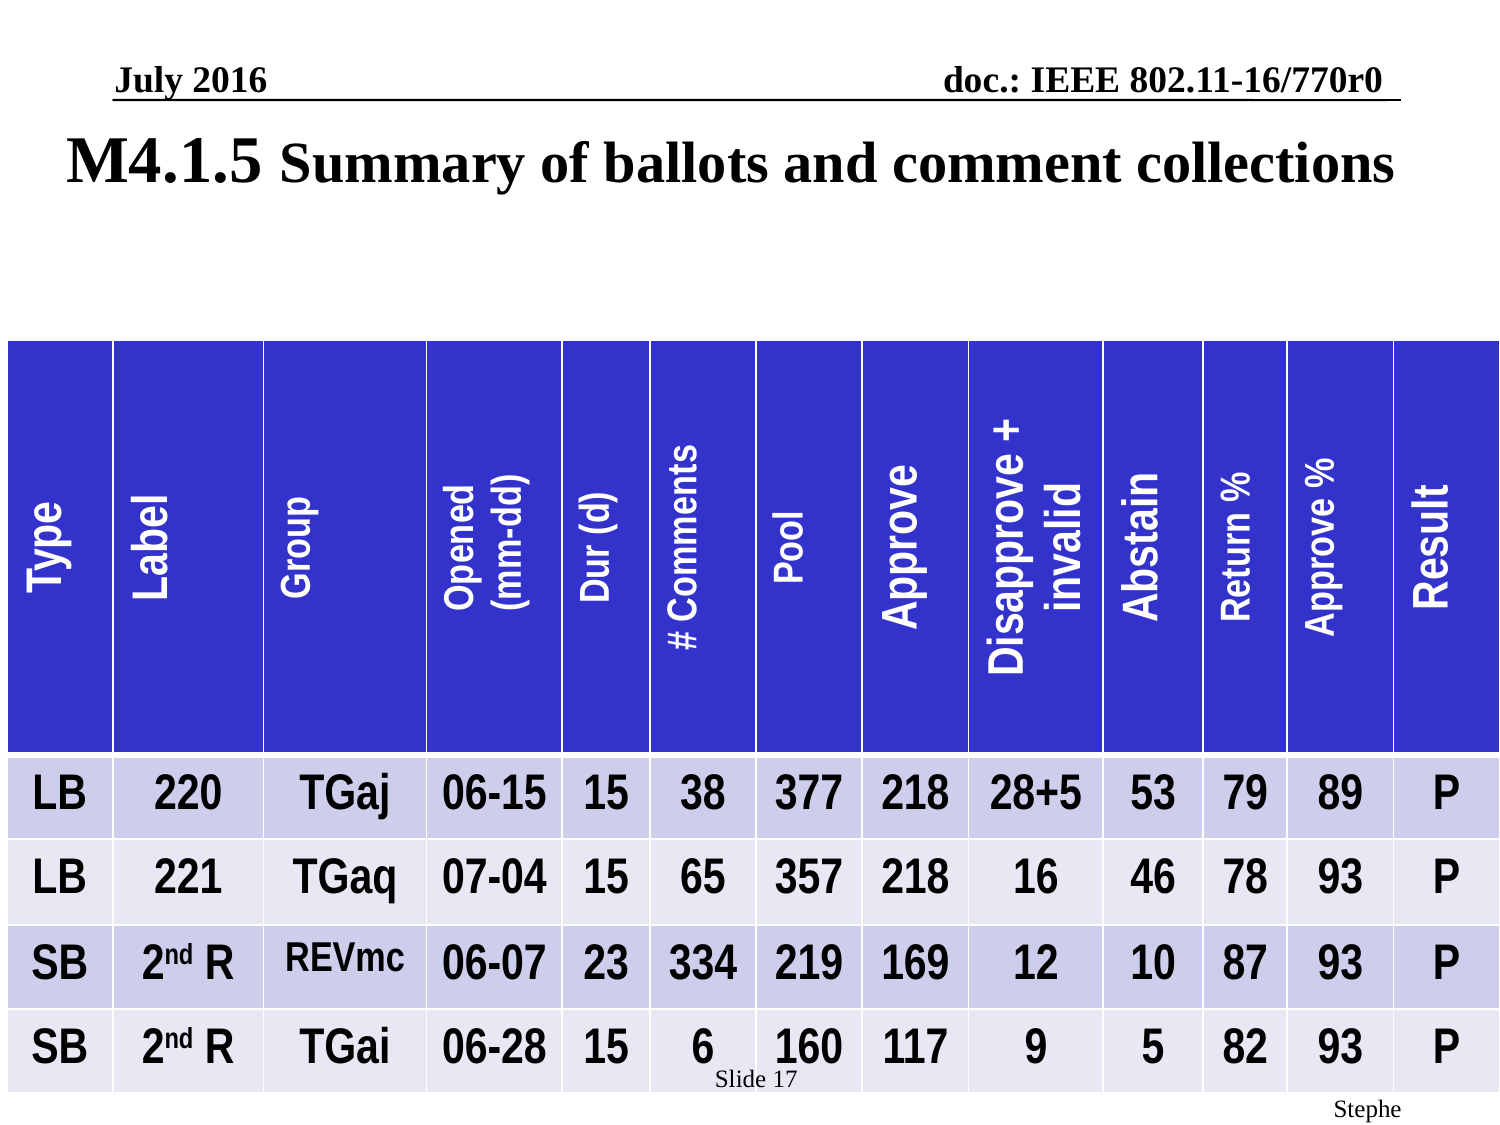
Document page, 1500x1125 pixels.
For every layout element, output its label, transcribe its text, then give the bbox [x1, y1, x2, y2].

table_header Opened (mm-dd) [427, 341, 561, 752]
table_header Result [1394, 341, 1499, 752]
table_cell 219 [757, 926, 861, 1008]
table_cell 28+5 [969, 758, 1102, 838]
slide_number Slide 17 [712, 1061, 800, 1093]
table_cell 220 [114, 758, 263, 838]
table_cell 93 [1288, 1010, 1393, 1092]
table_cell 16 [969, 840, 1102, 924]
table_cell 334 [651, 926, 755, 1008]
table_cell TGai [264, 1010, 426, 1092]
table_cell P [1394, 1010, 1499, 1092]
table_header Group [264, 341, 426, 752]
table_cell 53 [1104, 758, 1202, 838]
table_cell 06-28 [427, 1010, 561, 1092]
table_cell 377 [757, 758, 861, 838]
table_cell 87 [1204, 926, 1286, 1008]
table_cell 357 [757, 840, 861, 924]
table_cell LB [8, 840, 112, 924]
table_cell 65 [651, 840, 755, 924]
table_cell P [1394, 926, 1499, 1008]
table_cell 221 [114, 840, 263, 924]
table_header Pool [757, 341, 861, 752]
table_cell 79 [1204, 758, 1286, 838]
table_header Approve [863, 341, 968, 752]
table_cell LB [8, 758, 112, 838]
table_cell TGaq [264, 840, 426, 924]
table_cell 218 [863, 758, 968, 838]
table_cell P [1394, 758, 1499, 838]
table_header Dur (d) [563, 341, 649, 752]
table_cell 218 [863, 840, 968, 924]
title M4.1.5 Summary of ballots and comment collections [0, 112, 1463, 200]
table_cell 9 [969, 1010, 1102, 1092]
table_cell 15 [563, 758, 649, 838]
table_cell TGaj [264, 758, 426, 838]
table_cell 15 [563, 840, 649, 924]
table_header Return % [1204, 341, 1286, 752]
table_header # Comments [651, 341, 755, 752]
table_cell 07-04 [427, 840, 561, 924]
table_cell 06-07 [427, 926, 561, 1008]
table_cell 6 [651, 1010, 755, 1092]
table_cell 06-15 [427, 758, 561, 838]
table_cell 2nd R [114, 1010, 263, 1092]
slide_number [114, 54, 272, 101]
table_cell REVmc [264, 926, 426, 1008]
table_cell 15 [563, 1010, 649, 1092]
table_cell 82 [1204, 1010, 1286, 1092]
table_cell 78 [1204, 840, 1286, 924]
table_cell 23 [563, 926, 649, 1008]
table_cell SB [8, 926, 112, 1008]
table_header Type [8, 341, 112, 752]
table_cell 38 [651, 758, 755, 838]
table_cell 160 [757, 1010, 861, 1092]
table_cell 46 [1104, 840, 1202, 924]
table_cell SB [8, 1010, 112, 1092]
table_cell 2nd R [114, 926, 263, 1008]
table_header Approve % [1288, 341, 1393, 752]
table_cell P [1394, 840, 1499, 924]
table_header Label [114, 341, 263, 752]
table_cell 10 [1104, 926, 1202, 1008]
table_header Abstain [1104, 341, 1202, 752]
table_cell 12 [969, 926, 1102, 1008]
table_cell 93 [1288, 926, 1393, 1008]
table_cell 89 [1288, 758, 1393, 838]
table_cell 5 [1104, 1010, 1202, 1092]
table_cell 93 [1288, 840, 1393, 924]
table_cell 169 [863, 926, 968, 1008]
table_cell 117 [863, 1010, 968, 1092]
table_header Disapprove + invalid [969, 341, 1102, 752]
